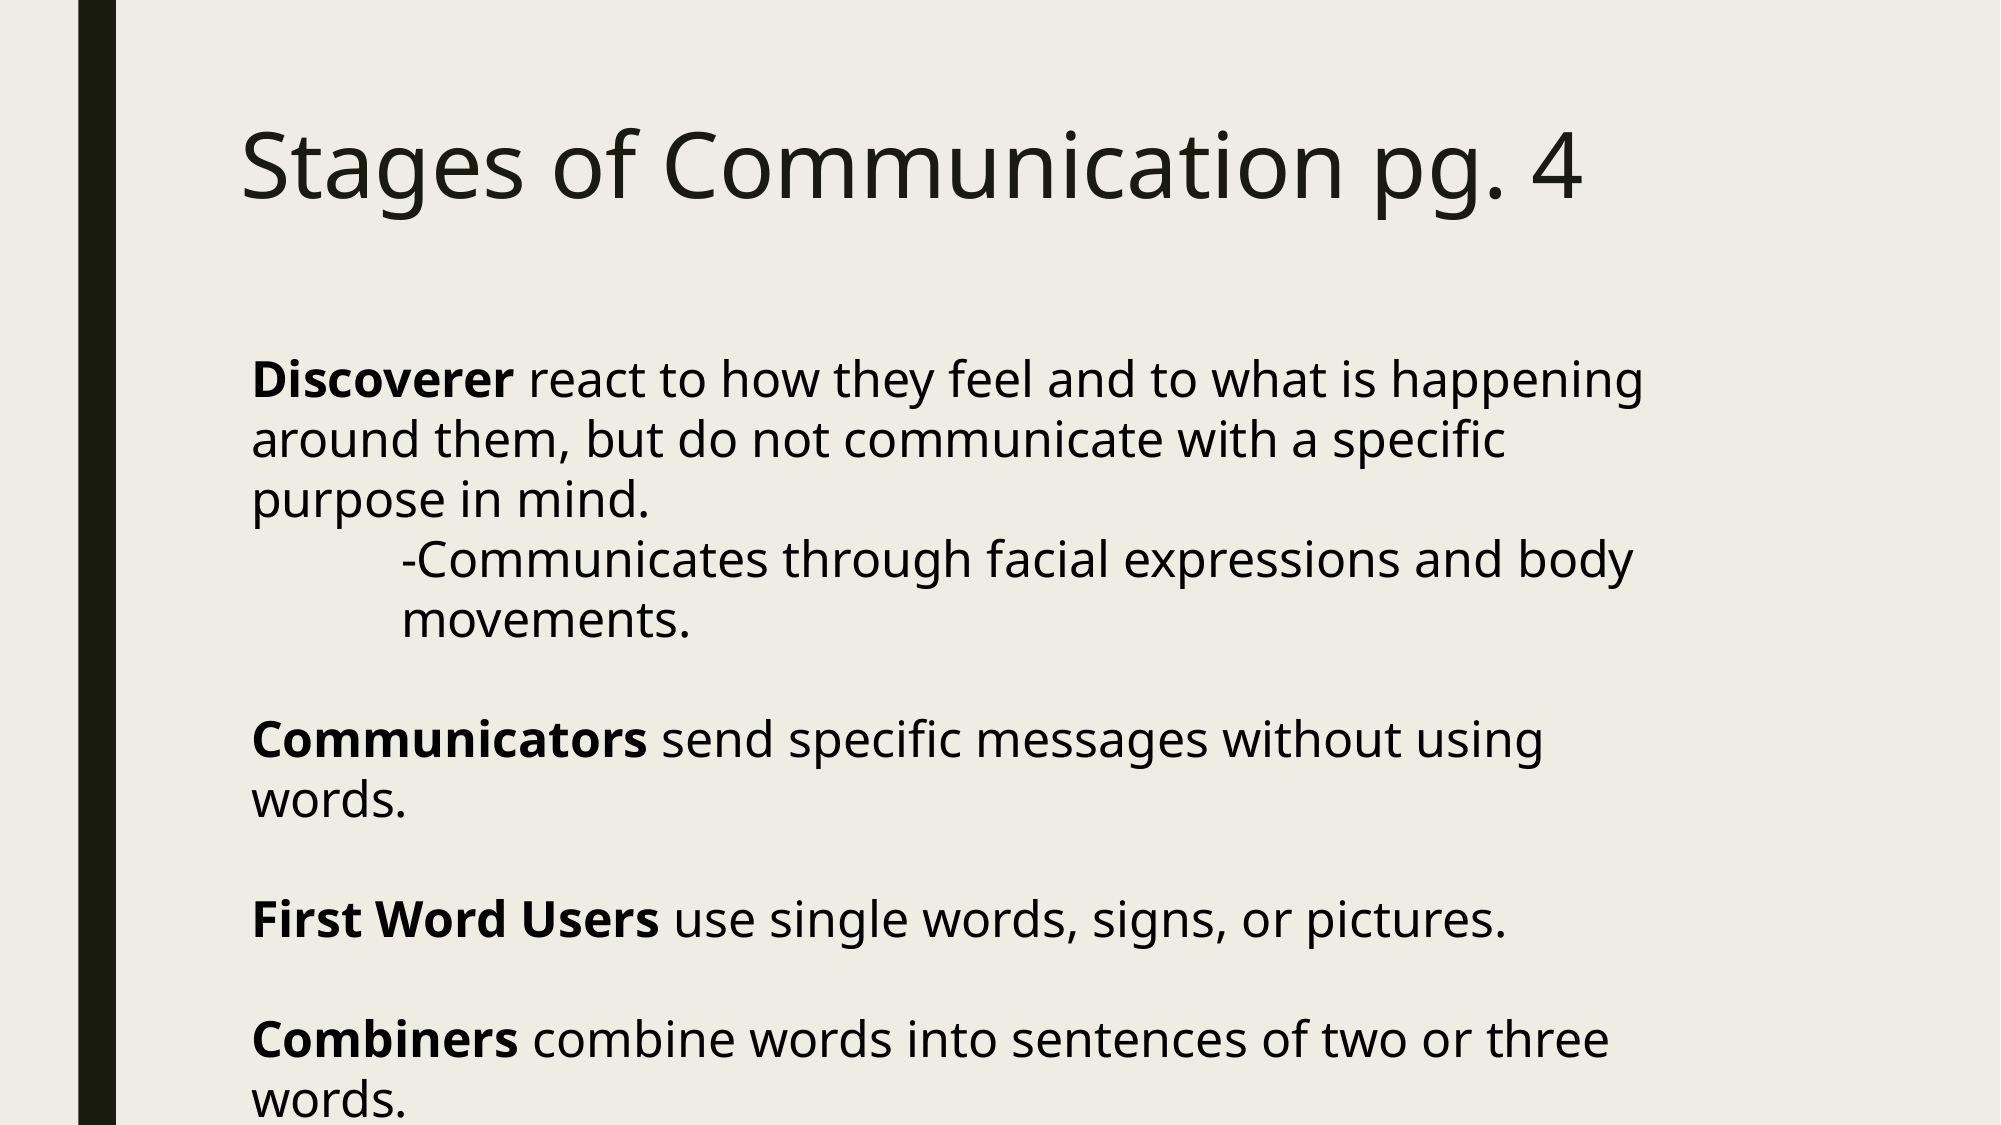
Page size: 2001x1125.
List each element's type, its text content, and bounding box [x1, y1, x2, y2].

title Stages of Communication pg. 4 [225, 112, 1800, 357]
text_box Discoverer react to how they feel and to what is happening around them, but do not communicate with a specific purpose in mind. -Communicates through facial expressions and body movements. Communicators send specific messages without using words. First Word Users use single words, signs, or pictures. Combiners combine words into sentences of two or three words. [236, 339, 1689, 1125]
